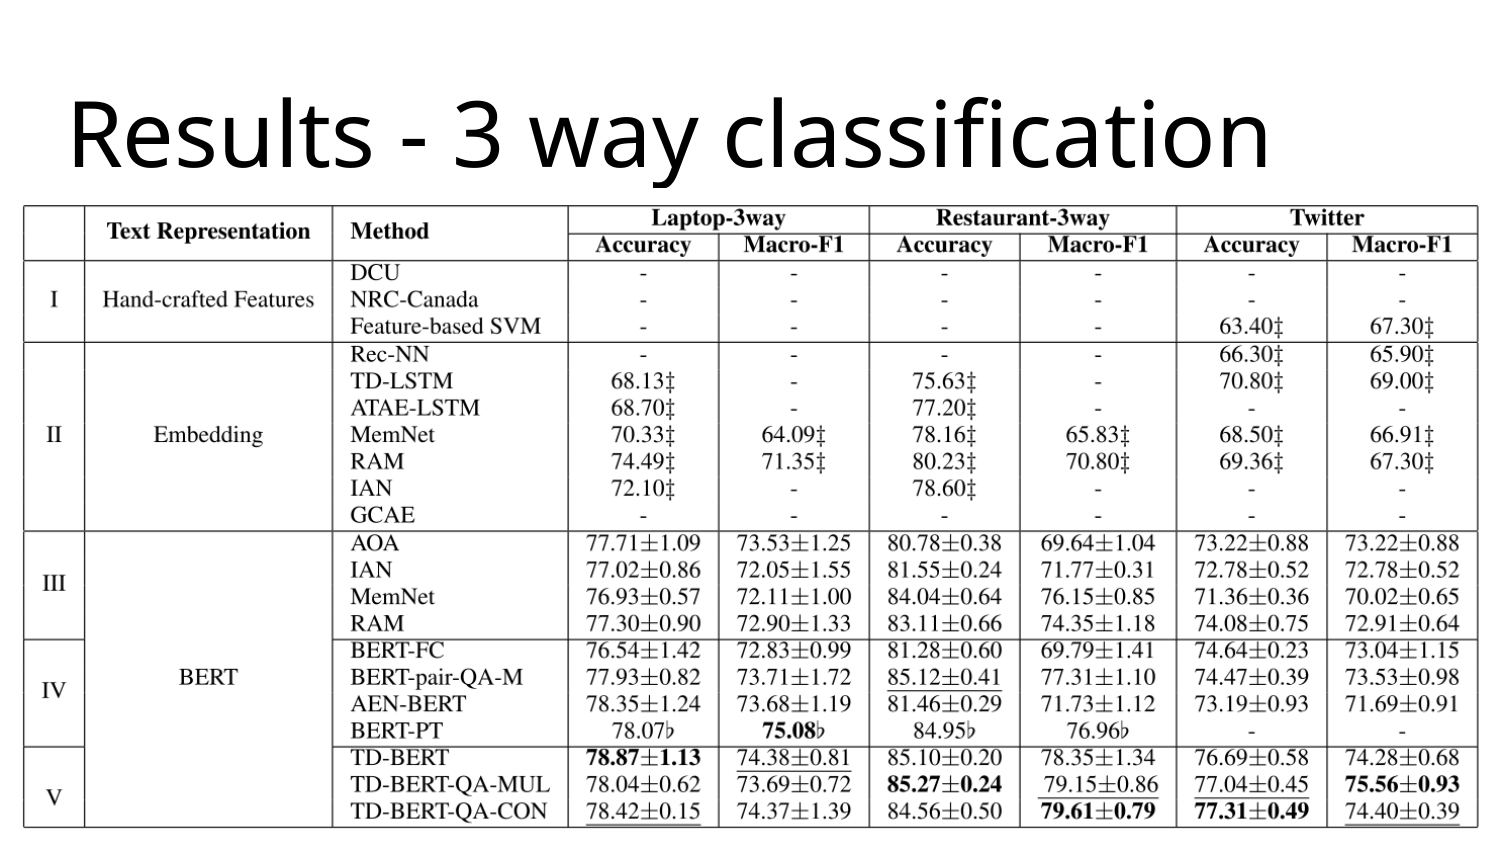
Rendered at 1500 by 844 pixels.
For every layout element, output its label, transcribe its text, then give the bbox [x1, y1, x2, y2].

picture [0, 188, 1500, 844]
title Results - 3 way classification [51, 72, 1449, 167]
